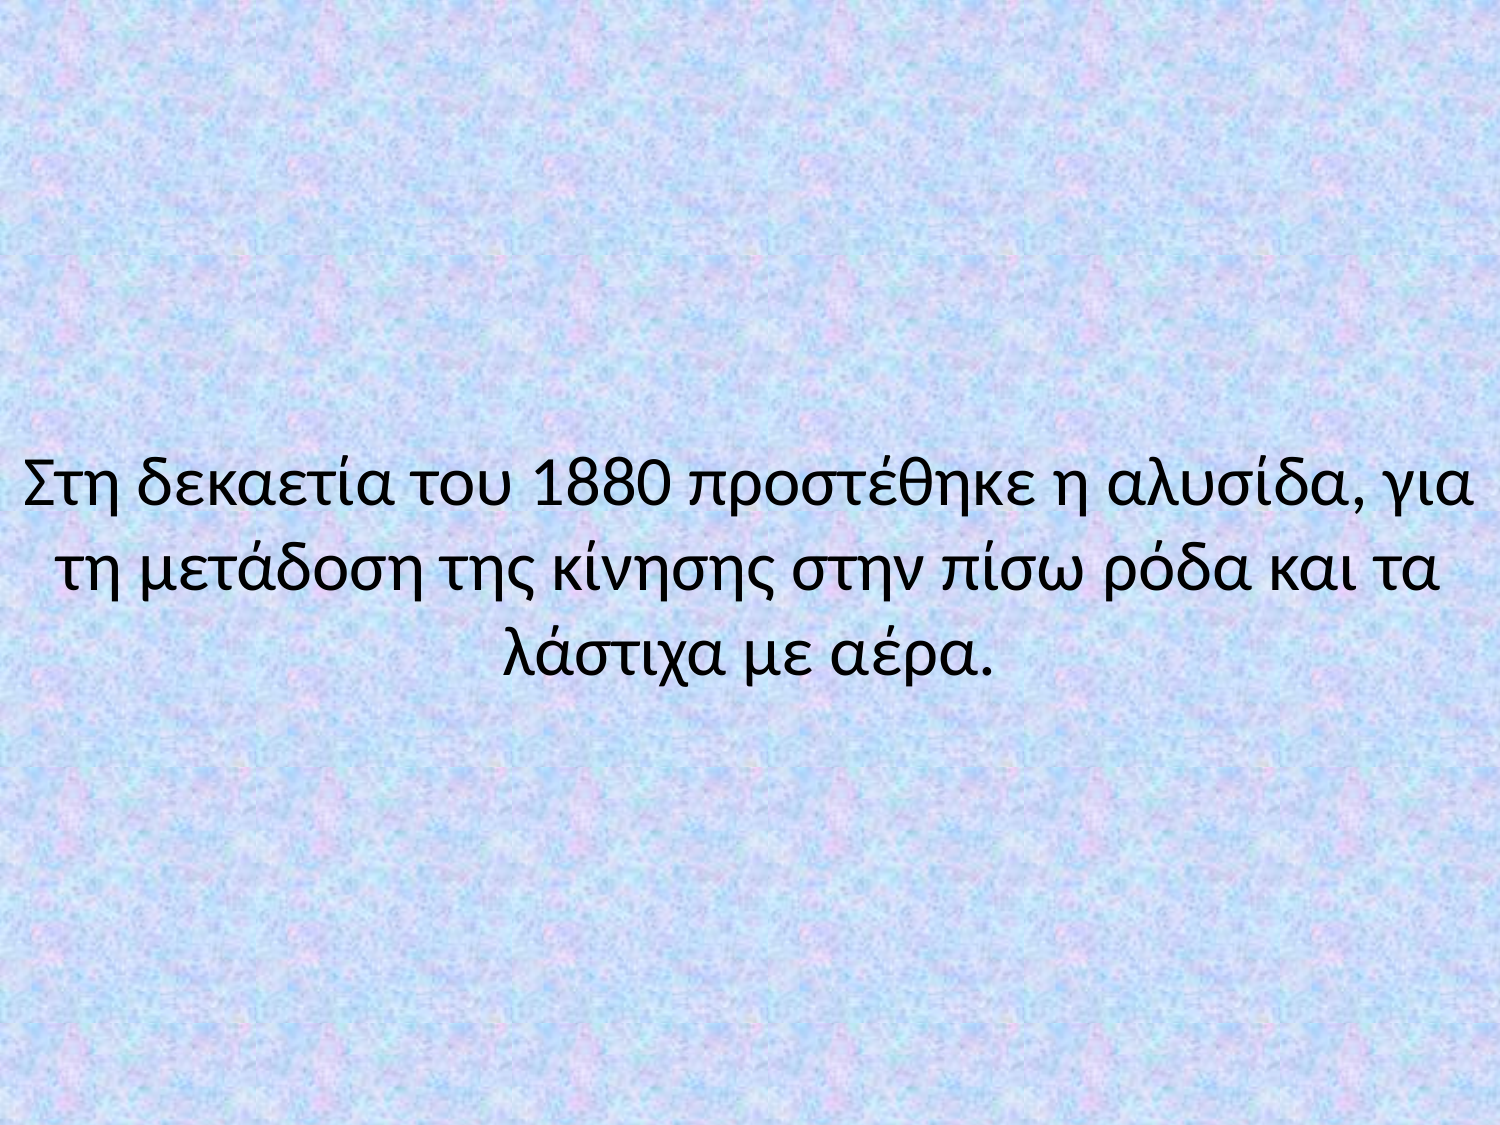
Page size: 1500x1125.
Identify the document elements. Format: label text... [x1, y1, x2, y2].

title Στη δεκαετία του 1880 προστέθηκε η αλυσίδα, για τη μετάδοση της κίνησης στην πίσω ρόδα και τα λάστιχα με αέρα. [0, 0, 1500, 1125]
